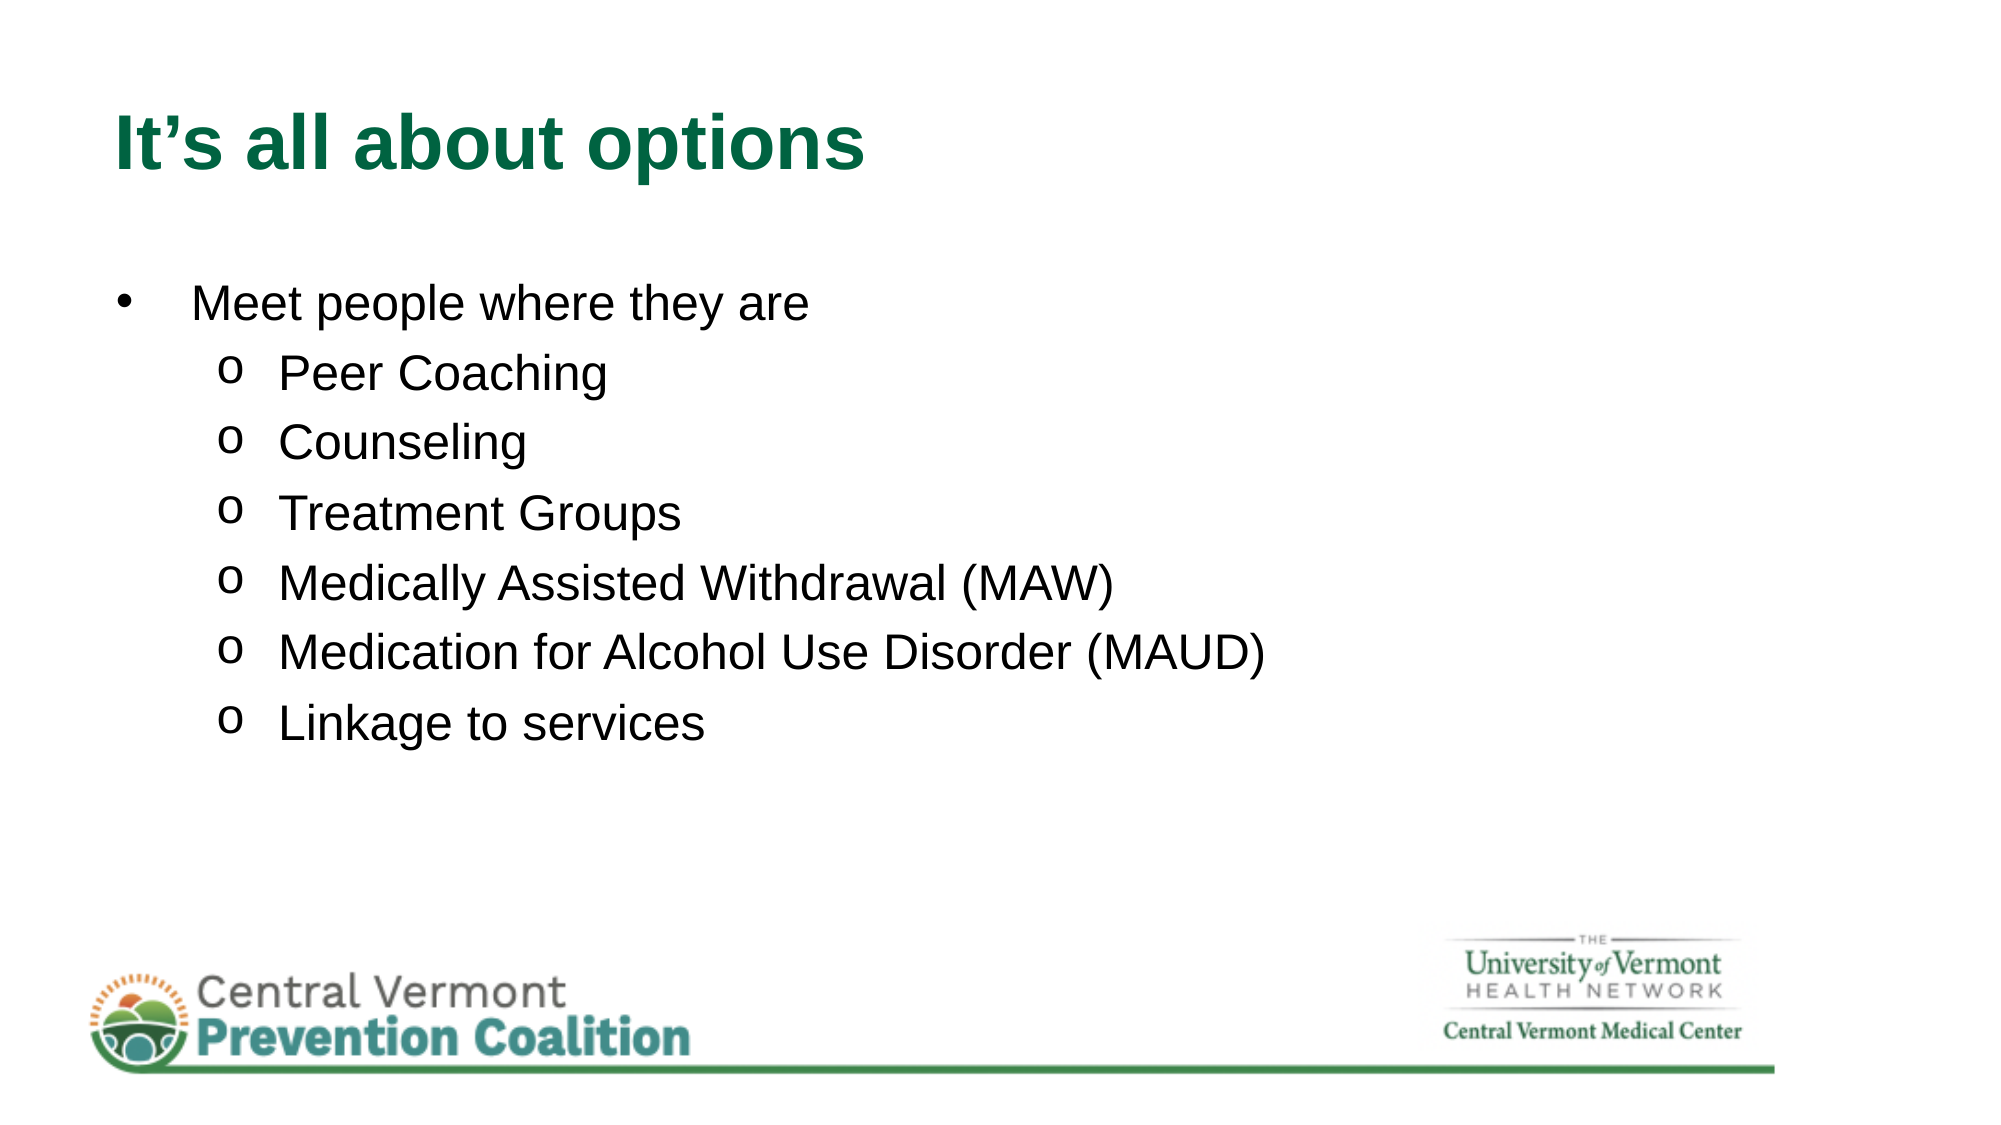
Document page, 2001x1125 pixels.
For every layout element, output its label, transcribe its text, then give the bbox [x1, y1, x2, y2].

picture [78, 918, 1811, 1090]
list Meet people where they are Peer Coaching Counseling Treatment Groups Medically Assisted Withdrawal (MAW) Medication for Alcohol Use Disorder (MAUD) Linkage to services [100, 262, 1900, 827]
title It’s all about options [99, 45, 1900, 233]
